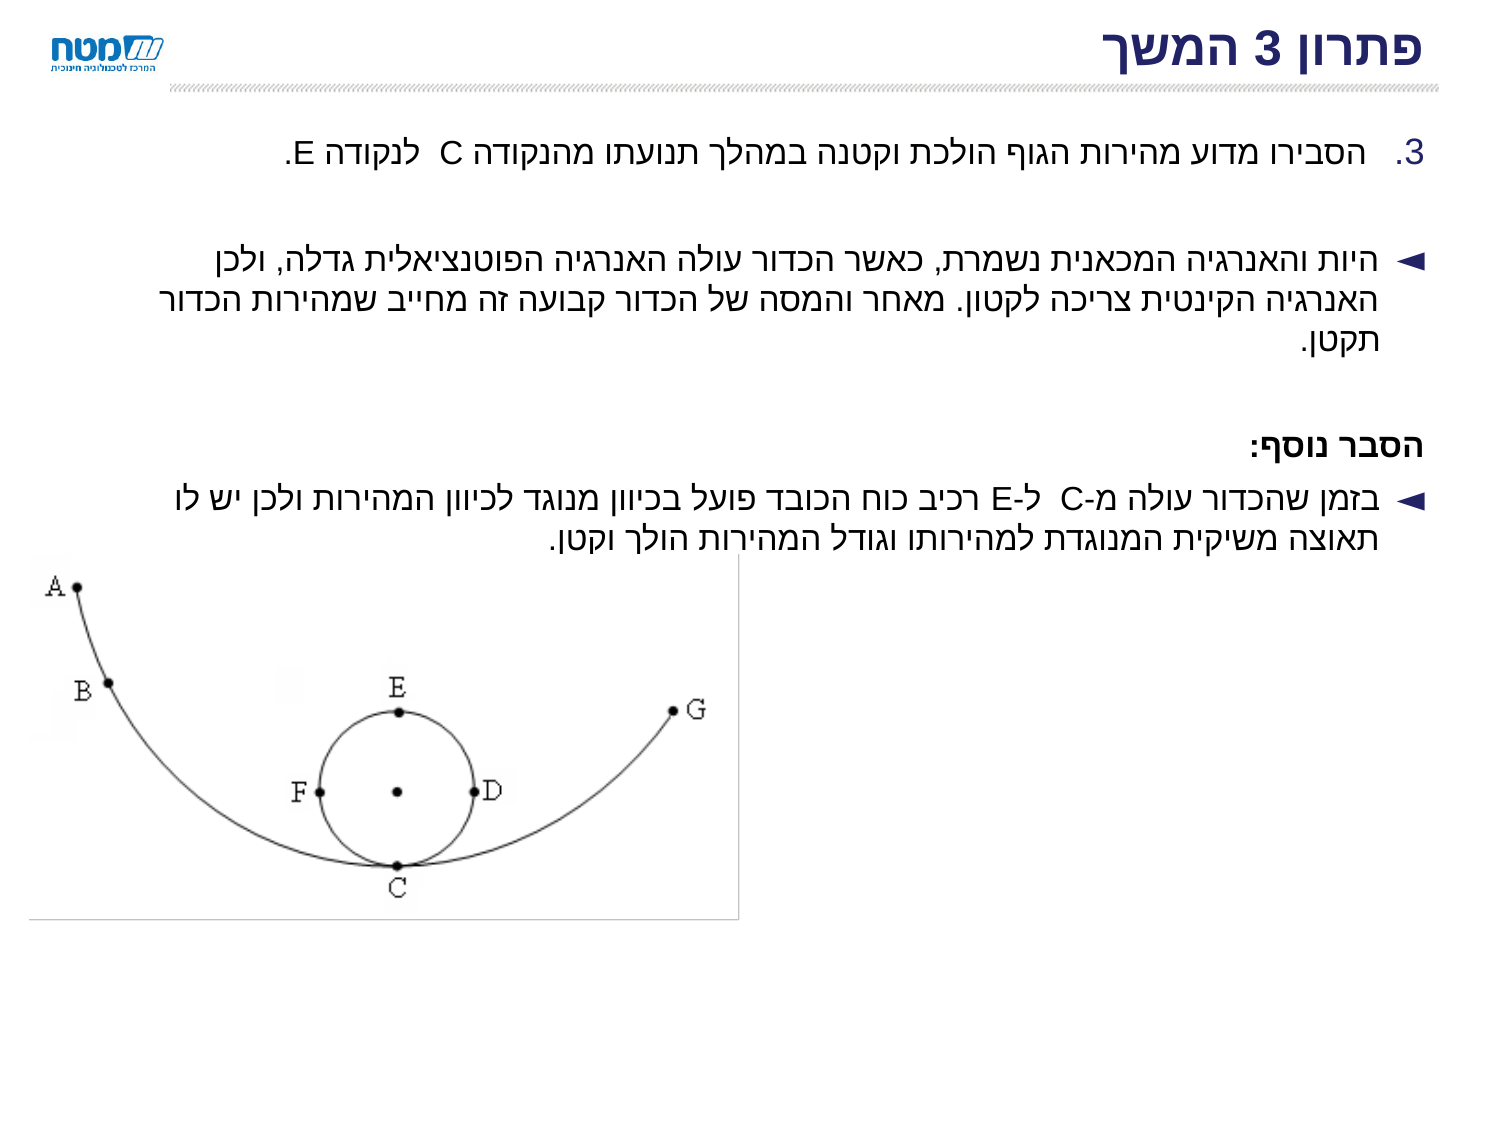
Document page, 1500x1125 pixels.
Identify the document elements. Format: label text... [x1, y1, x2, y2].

list הסבירו מדוע מהירות הגוף הולכת וקטנה במהלך תנועתו מהנקודה C לנקודה E. היות והאנרגיה המכאנית נשמרת, כאשר הכדור עולה האנרגיה הפוטנציאלית גדלה, ולכן האנרגיה הקינטית צריכה לקטון. מאחר והמסה של הכדור קבועה זה מחייב שמהירות הכדור תקטן. הסבר נוסף: בזמן שהכדור עולה מ-C ל-E רכיב כוח הכובד פועל בכיוון מנוגד לכיוון המהירות ולכן יש לו תאוצה משיקית המנוגדת למהירותו וגודל המהירות הולך וקטן. [88, 116, 1440, 866]
picture [170, 81, 1439, 97]
picture [29, 554, 741, 923]
picture [41, 30, 165, 79]
title פתרון 3 המשך [178, 15, 1439, 75]
